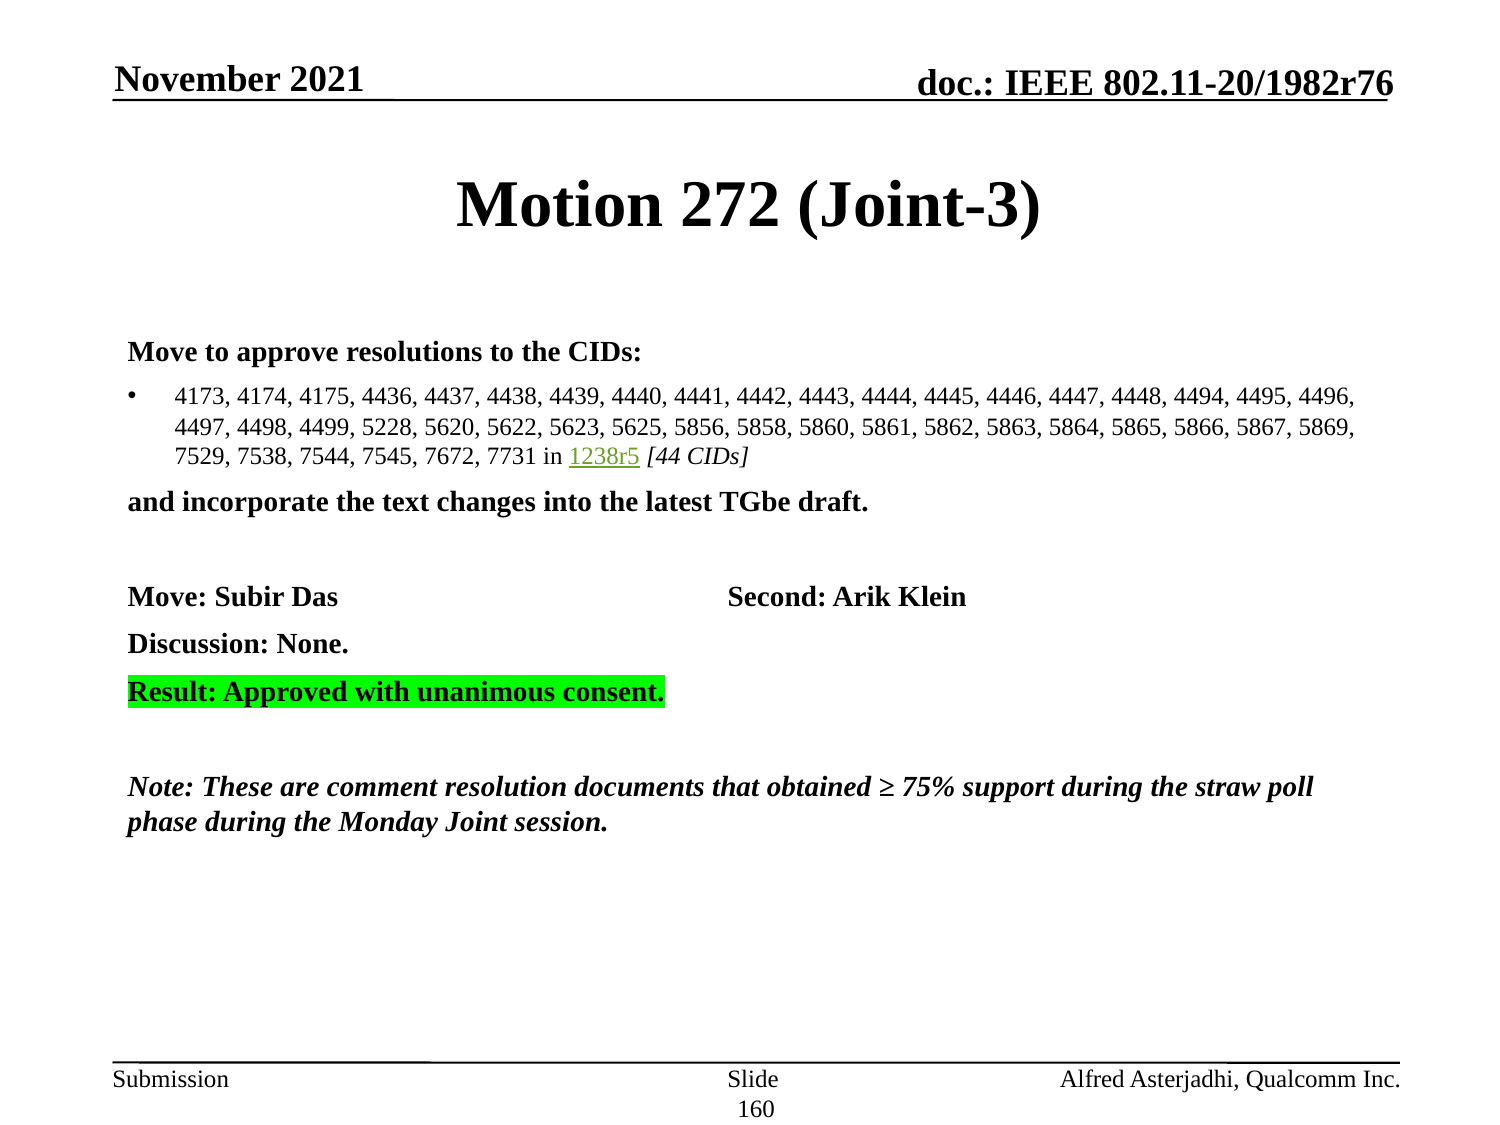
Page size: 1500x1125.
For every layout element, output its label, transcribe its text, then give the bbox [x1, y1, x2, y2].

footer Alfred Asterjadhi, Qualcomm Inc. [878, 1061, 1402, 1093]
slide_number Slide 160 [712, 1061, 800, 1123]
title Motion 272 (Joint-3) [112, 112, 1388, 288]
list Move to approve resolutions to the CIDs: 4173, 4174, 4175, 4436, 4437, 4438, 4439, 4440, 4441, 4442, 4443, 4444, 4445, 4446, 4447, 4448, 4494, 4495, 4496, 4497, 4498, 4499, 5228, 5620, 5622, 5623, 5625, 5856, 5858, 5860, 5861, 5862, 5863, 5864, 5865, 5866, 5867, 5869, 7529, 7538, 7544, 7545, 7672, 7731 in 1238r5 [44 CIDs] and incorporate the text changes into the latest TGbe draft. Move: Subir Das Second: Arik Klein Discussion: None. Result: Approved with unanimous consent. Note: These are comment resolution documents that obtained ≥ 75% support during the straw poll phase during the Monday Joint session. [112, 324, 1388, 1063]
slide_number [114, 54, 423, 100]
